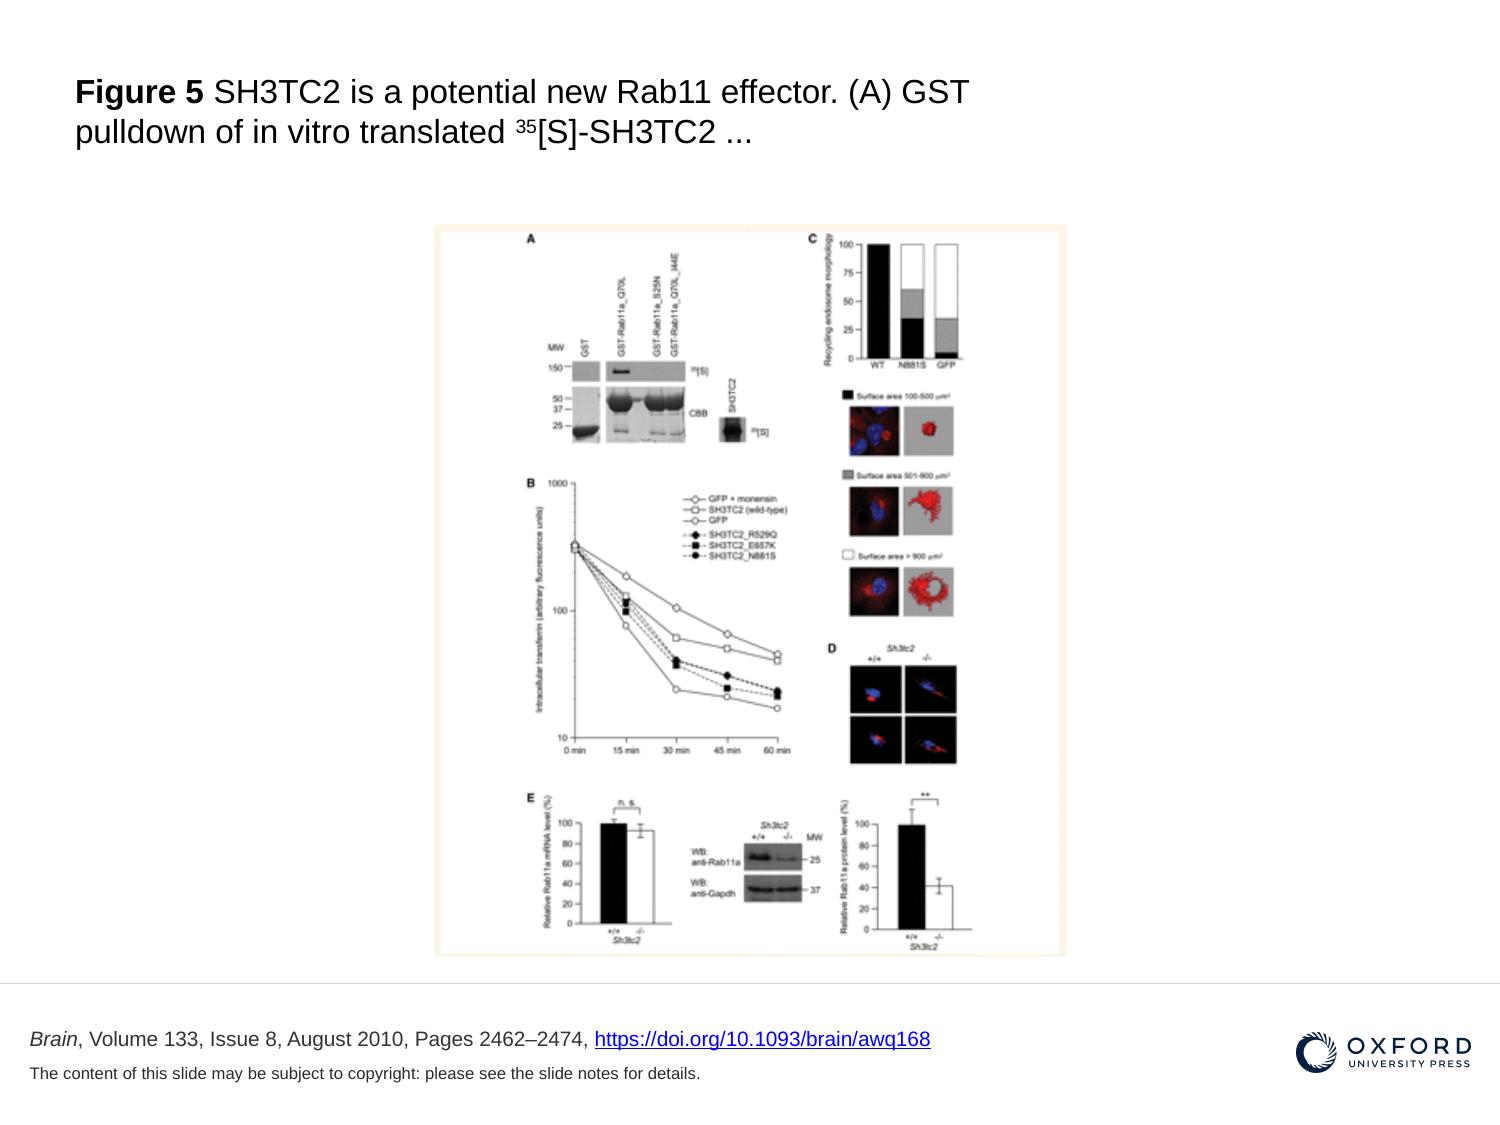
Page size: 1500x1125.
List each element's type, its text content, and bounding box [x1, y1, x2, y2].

title Figure 5 SH3TC2 is a potential new Rab11 effector. (A) GST pulldown of in vitro translated 35[S]-SH3TC2 ... [75, 69, 1078, 171]
picture [433, 224, 1067, 957]
footer Brain, Volume 133, Issue 8, August 2010, Pages 2462–2474, https://doi.org/10.1093/brain/awq168 The content of this slide may be subject to copyright: please see the slide notes for details. [0, 983, 1260, 1125]
picture [1296, 1032, 1471, 1073]
